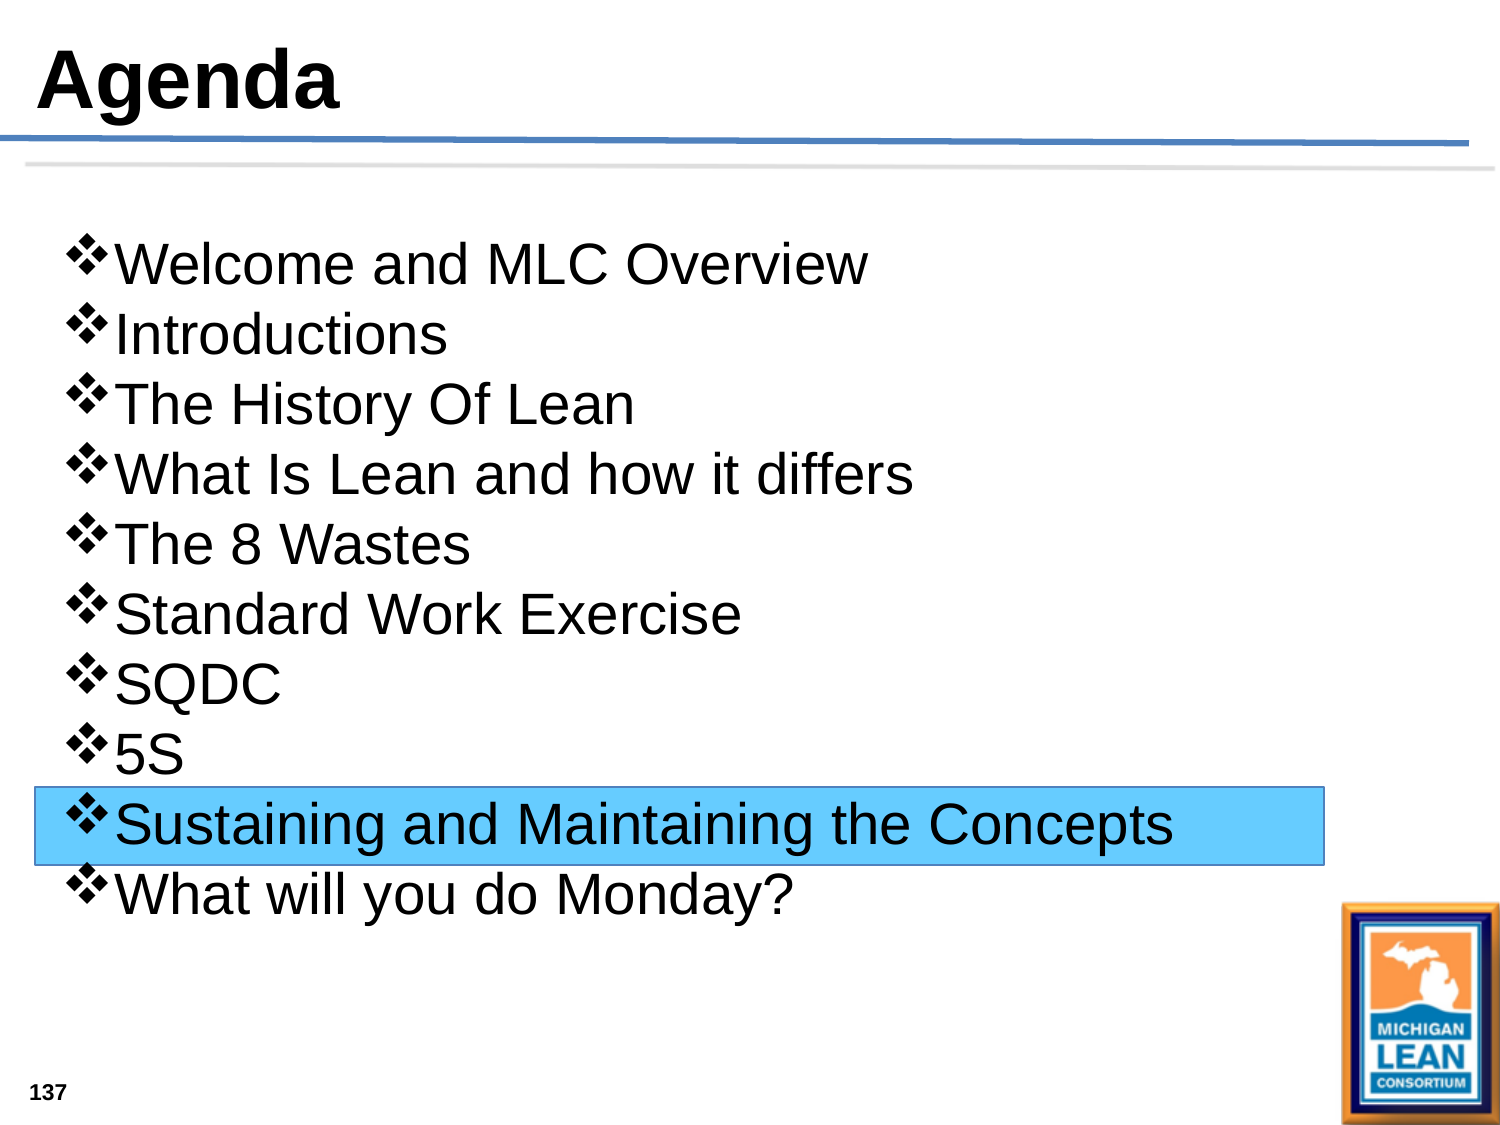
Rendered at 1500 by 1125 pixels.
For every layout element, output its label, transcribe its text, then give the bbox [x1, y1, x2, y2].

slide_number 137 [0, 1067, 97, 1106]
text_box Welcome and MLC Overview Introductions The History Of Lean What Is Lean and how it differs The 8 Wastes Standard Work Exercise SQDC 5S Sustaining and Maintaining the Concepts What will you do Monday? [46, 218, 1361, 934]
text_box [34, 786, 46, 866]
text_box Agenda [20, 17, 1248, 133]
picture [1327, 889, 1500, 1125]
